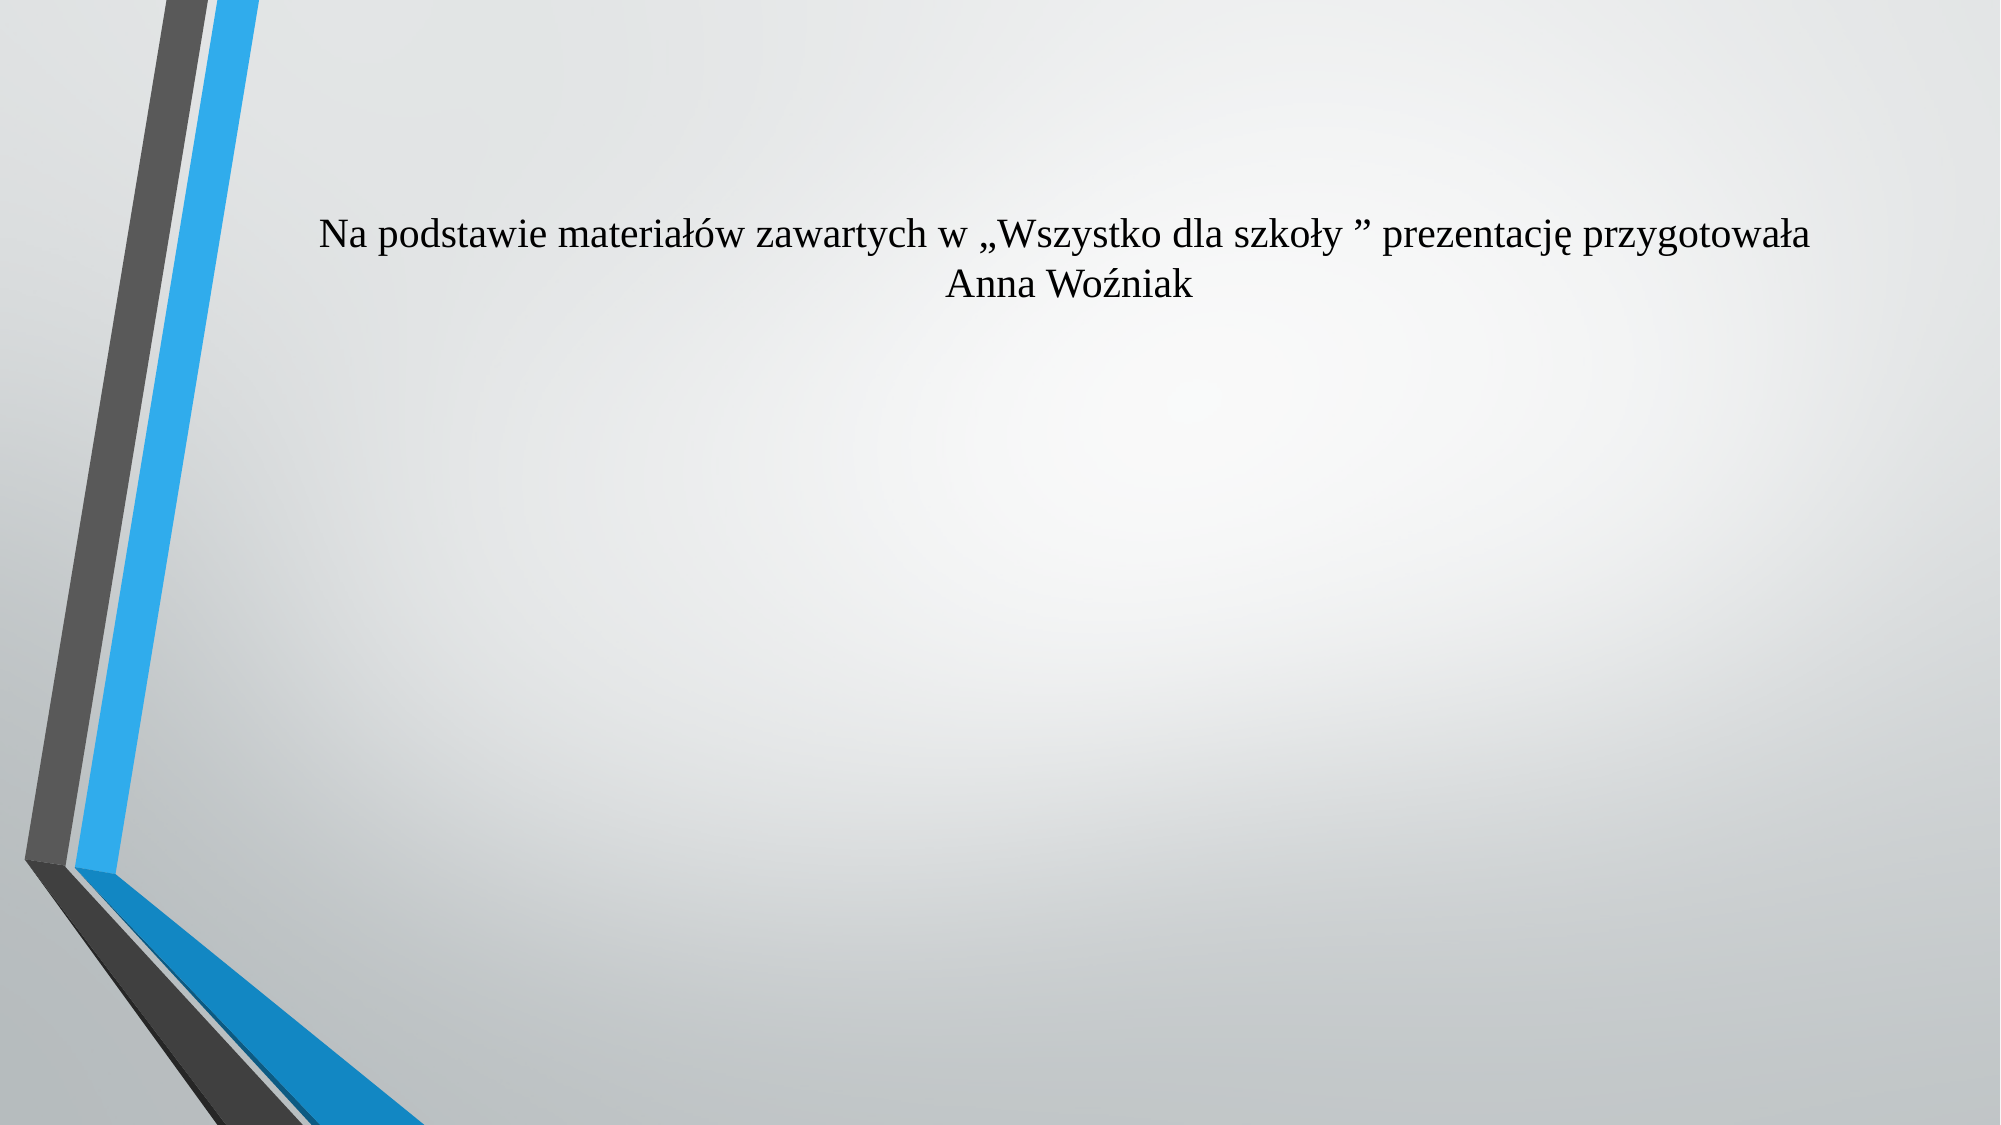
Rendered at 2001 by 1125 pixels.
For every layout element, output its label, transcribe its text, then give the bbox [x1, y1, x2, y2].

title Na podstawie materiałów zawartych w „Wszystko dla szkoły ” prezentację przygotowała Anna Woźniak [243, 112, 1887, 400]
